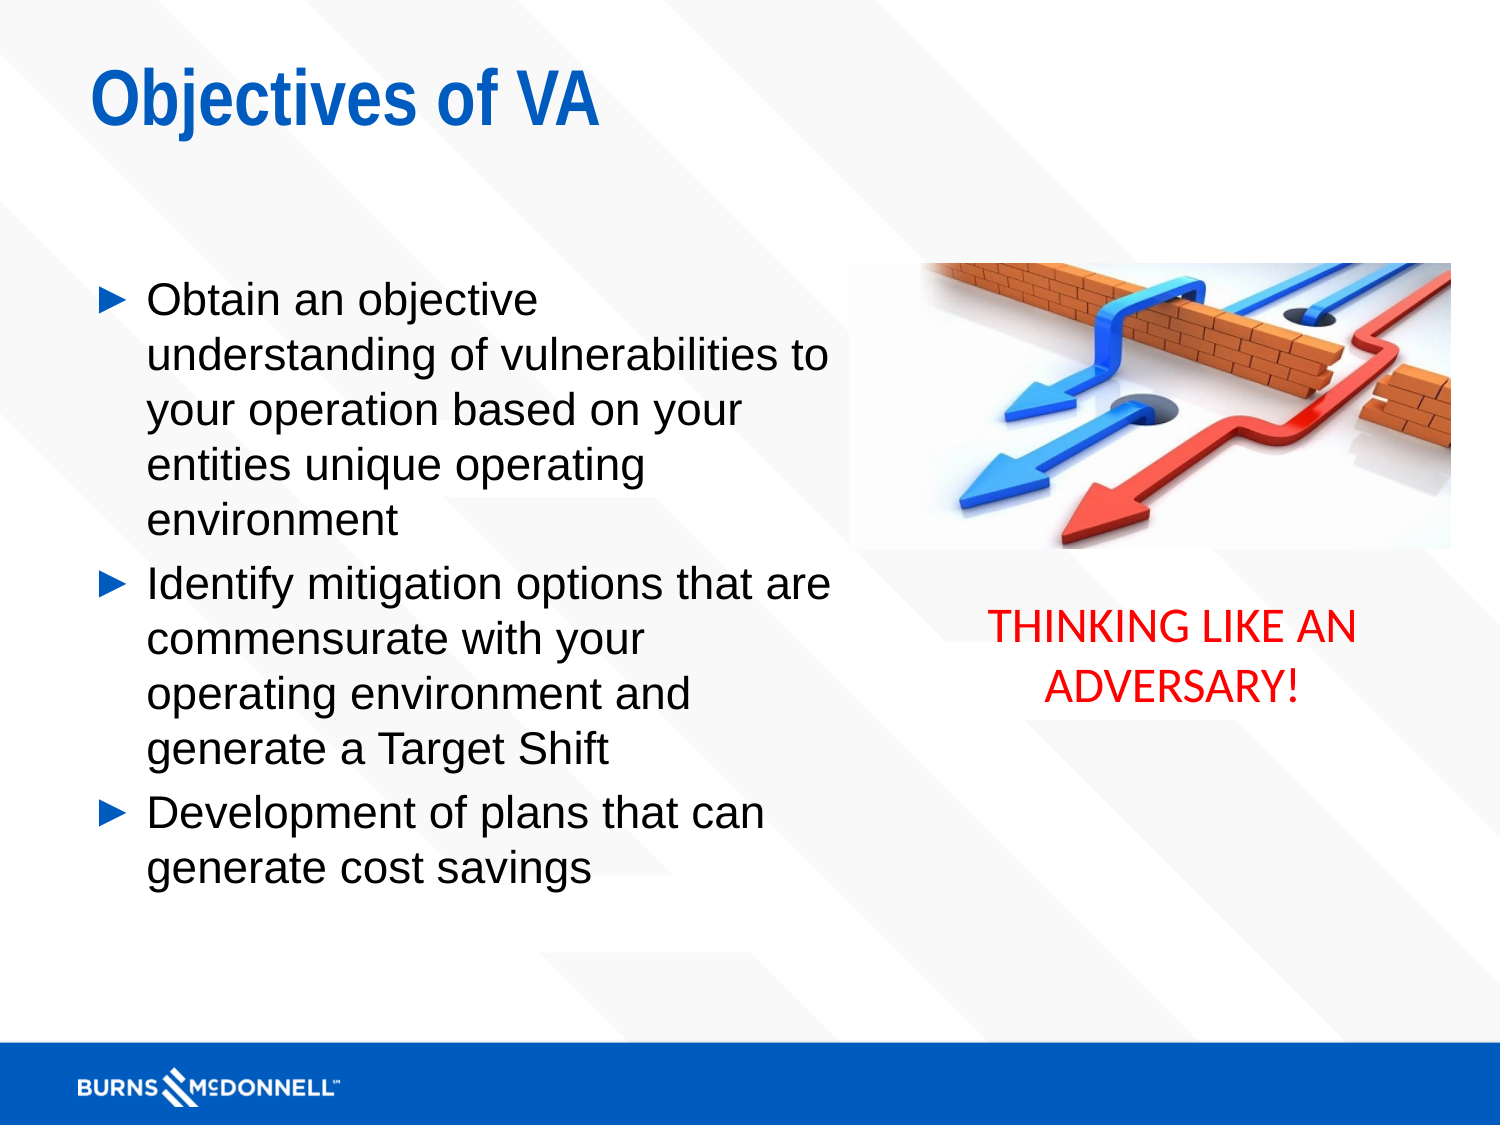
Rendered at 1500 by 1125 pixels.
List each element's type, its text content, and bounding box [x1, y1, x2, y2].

picture [0, 0, 1500, 1042]
text_box THINKING LIKE AN ADVERSARY! [931, 585, 1415, 721]
picture [78, 1067, 340, 1107]
title Objectives of VA [75, 0, 1425, 188]
list Obtain an objective understanding of vulnerabilities to your operation based on your entities unique operating environment Identify mitigation options that are commensurate with your operating environment and generate a Target Shift Development of plans that can generate cost savings [75, 262, 850, 1005]
